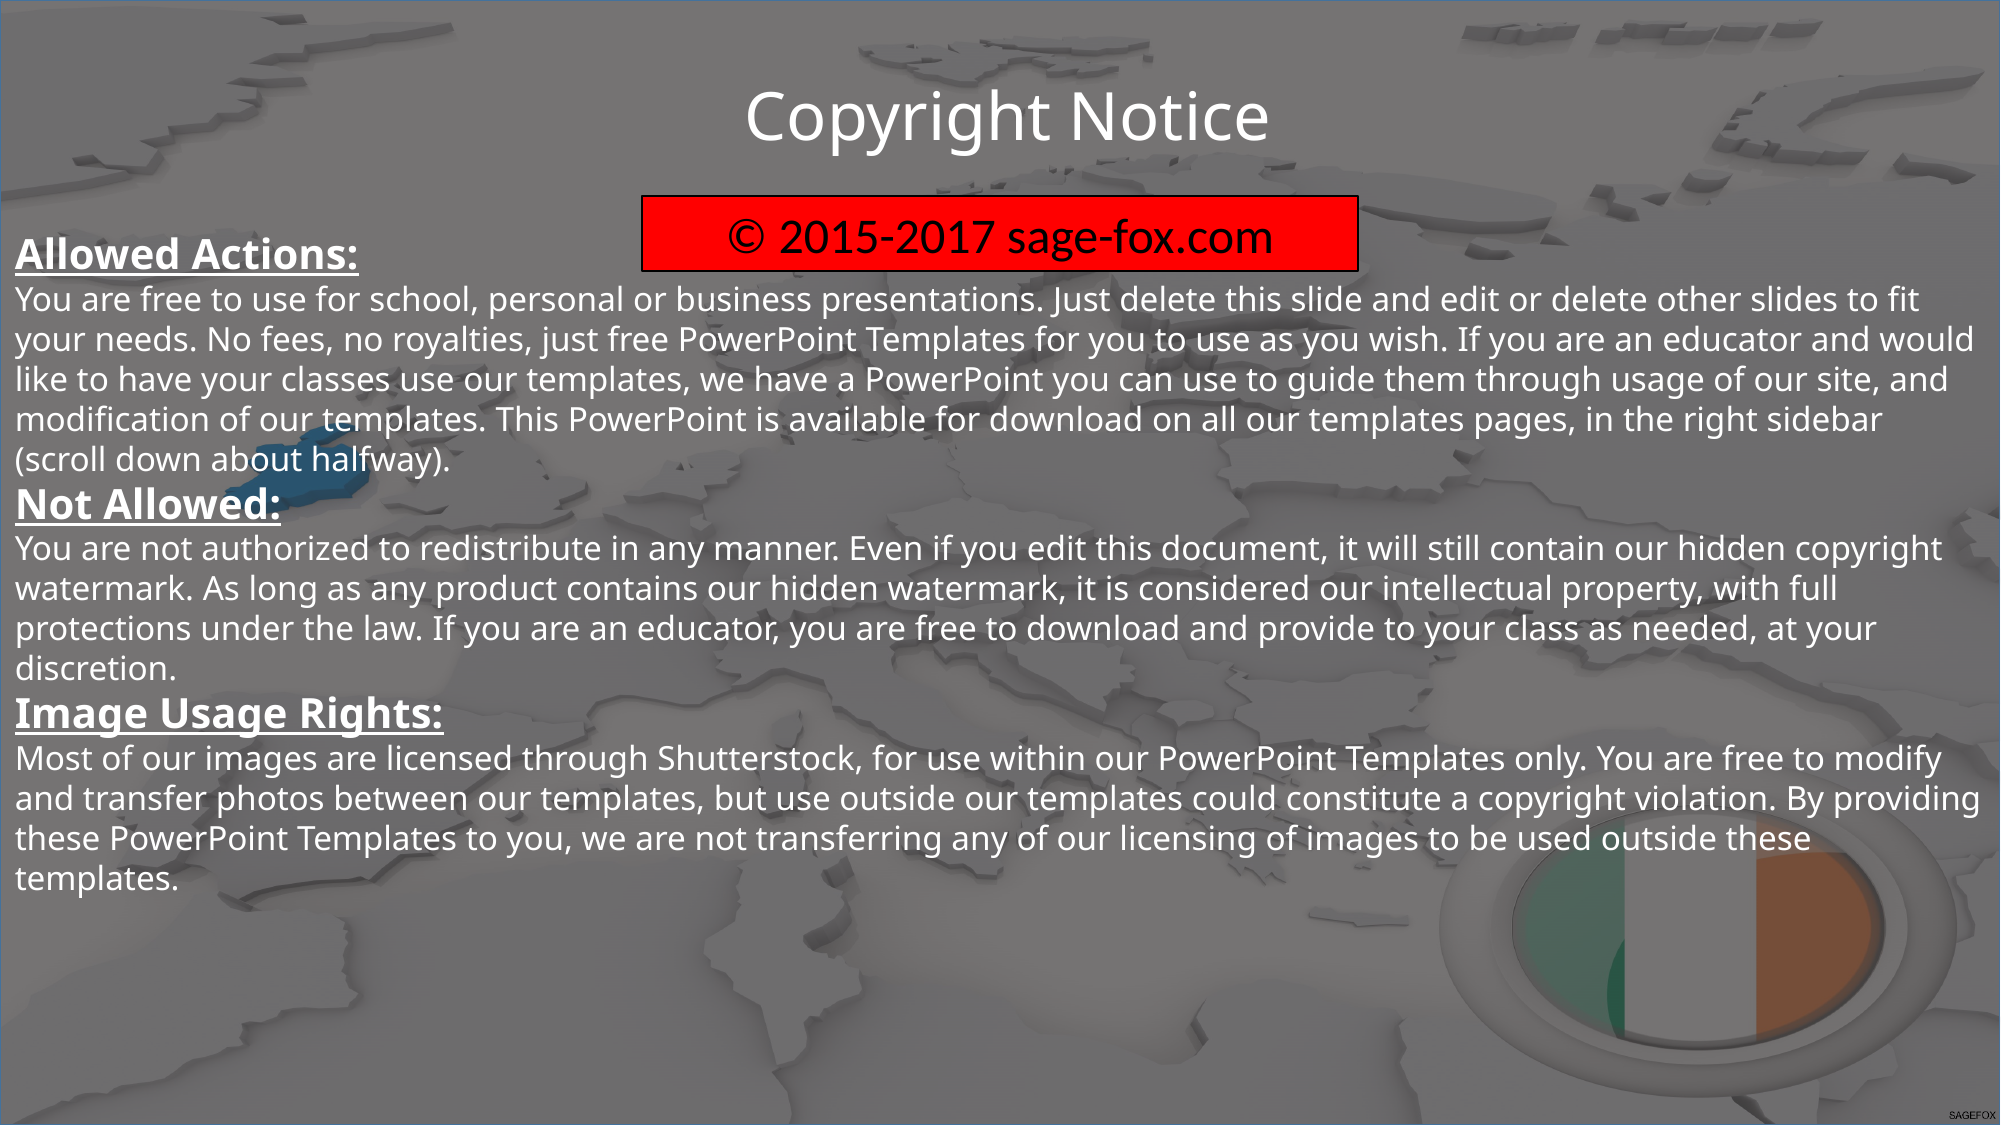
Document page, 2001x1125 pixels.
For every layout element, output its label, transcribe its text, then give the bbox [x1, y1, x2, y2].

text_box © 2015-2017 sage-fox.com [641, 196, 1358, 272]
text_box Allowed Actions: You are free to use for school, personal or business presentations. Just delete this slide and edit or delete other slides to fit your needs. No fees, no royalties, just free PowerPoint Templates for you to use as you wish. If you are an educator and would like to have your classes use our templates, we have a PowerPoint you can use to guide them through usage of our site, and modification of our templates. This PowerPoint is available for download on all our templates pages, in the right sidebar (scroll down about halfway). Not Allowed: You are not authorized to redistribute in any manner. Even if you edit this document, it will still contain our hidden copyright watermark. As long as any product contains our hidden watermark, it is considered our intellectual property, with full protections under the law. If you are an educator, you are free to download and provide to your class as needed, at your discretion. Image Usage Rights: Most of our images are licensed through Shutterstock, for use within our PowerPoint Templates only. You are free to modify and transfer photos between our templates, but use outside our templates could constitute a copyright violation. By providing these PowerPoint Templates to you, we are not transferring any of our licensing of images to be used outside these templates. [0, 0, 2000, 1125]
title Copyright Notice [493, 60, 1524, 178]
